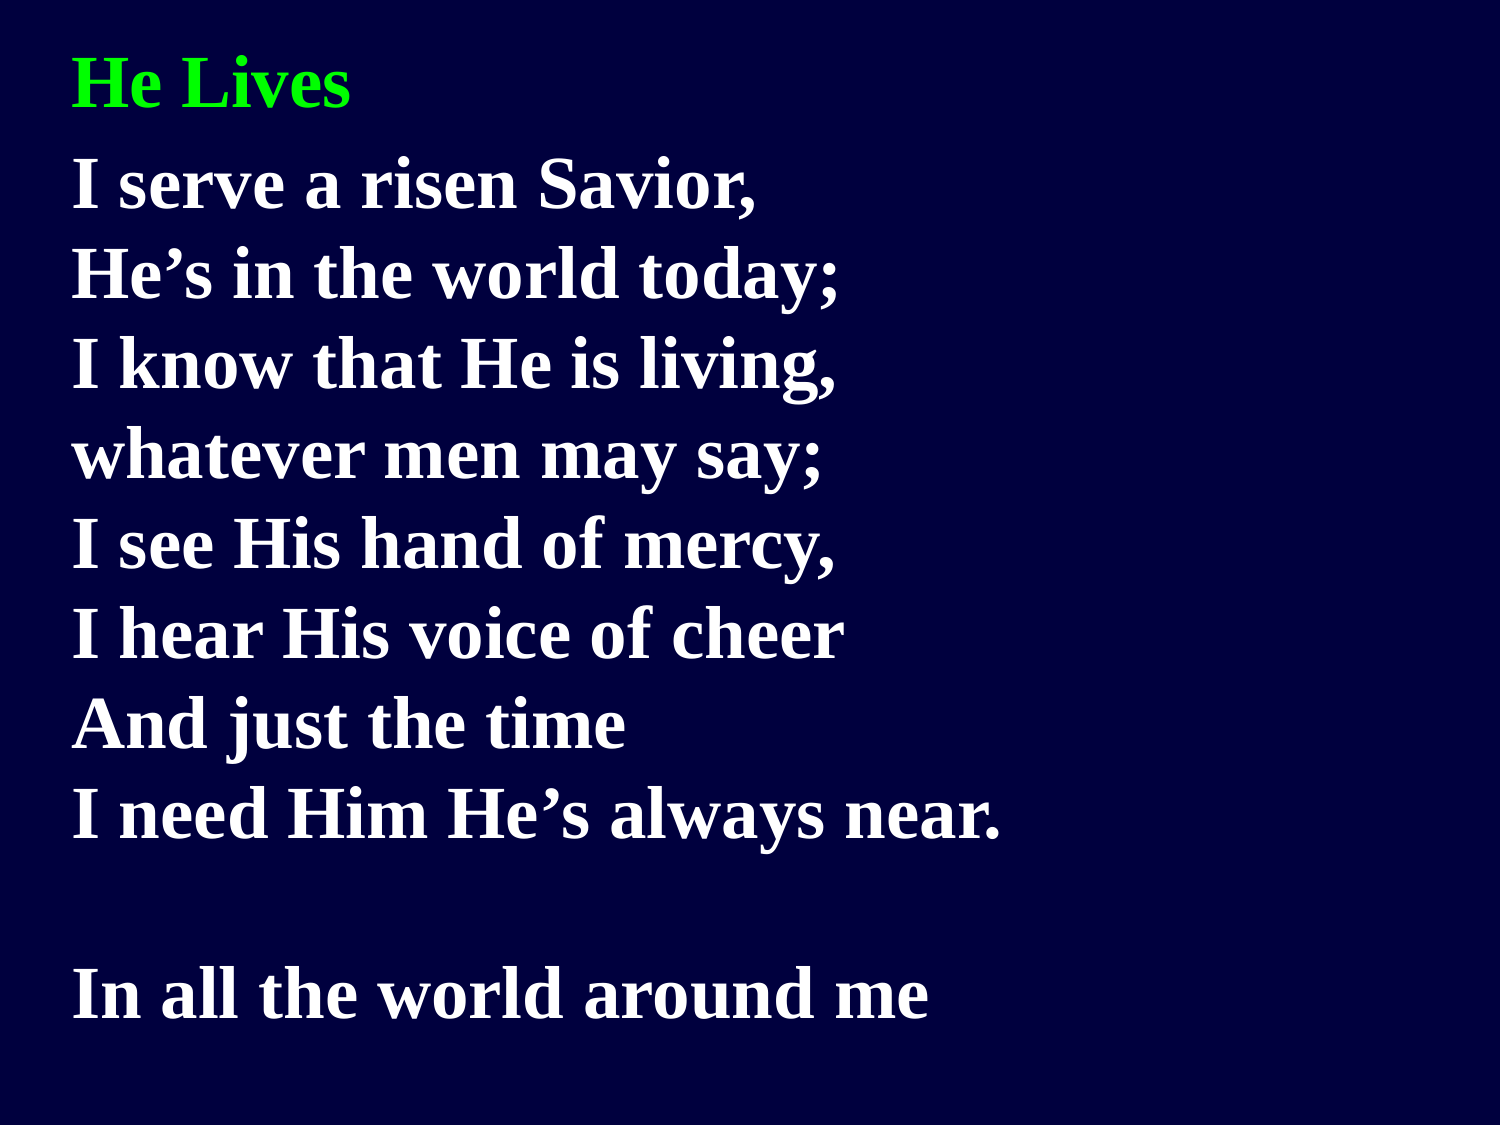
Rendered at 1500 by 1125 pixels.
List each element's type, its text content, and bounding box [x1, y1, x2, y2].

text_box He Lives I serve a risen Savior, He’s in the world today; I know that He is living, whatever men may say; I see His hand of mercy, I hear His voice of cheer And just the time I need Him He’s always near. In all the world around me [37, 24, 1450, 1041]
